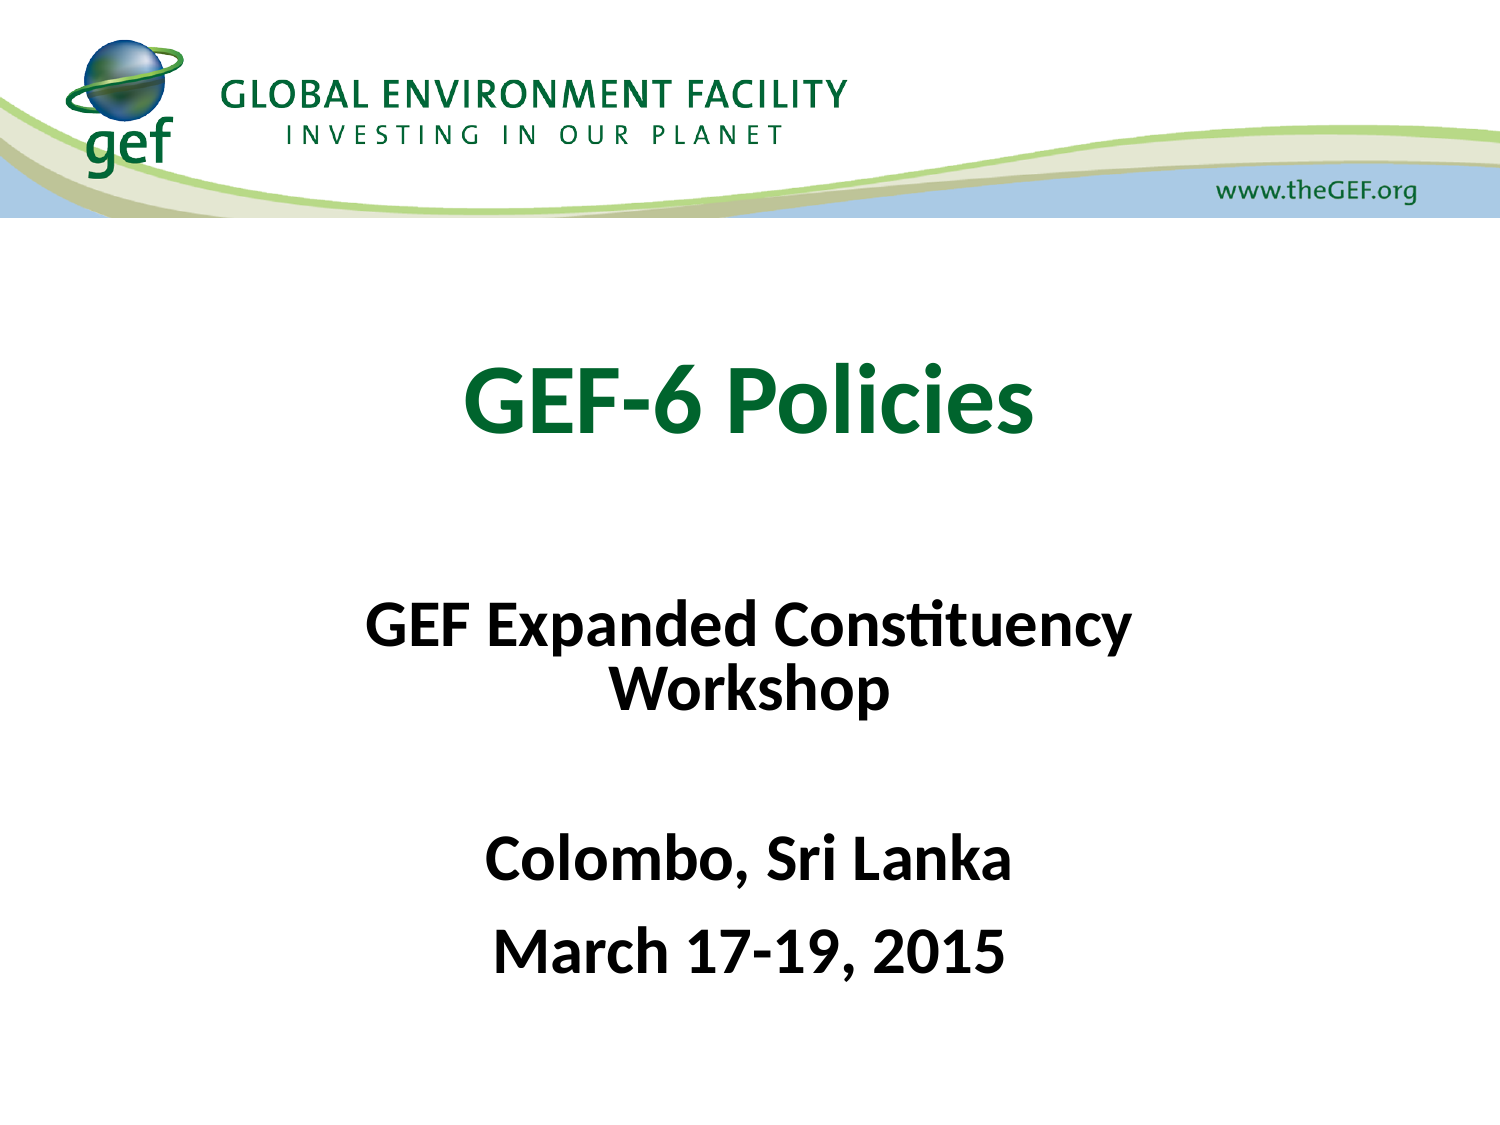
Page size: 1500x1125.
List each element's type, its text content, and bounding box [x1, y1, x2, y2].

subtitle GEF Expanded Constituency Workshop Colombo, Sri Lanka March 17-19, 2015 [225, 587, 1275, 1050]
title GEF-6 Policies [75, 299, 1425, 488]
picture [0, 12, 1500, 218]
